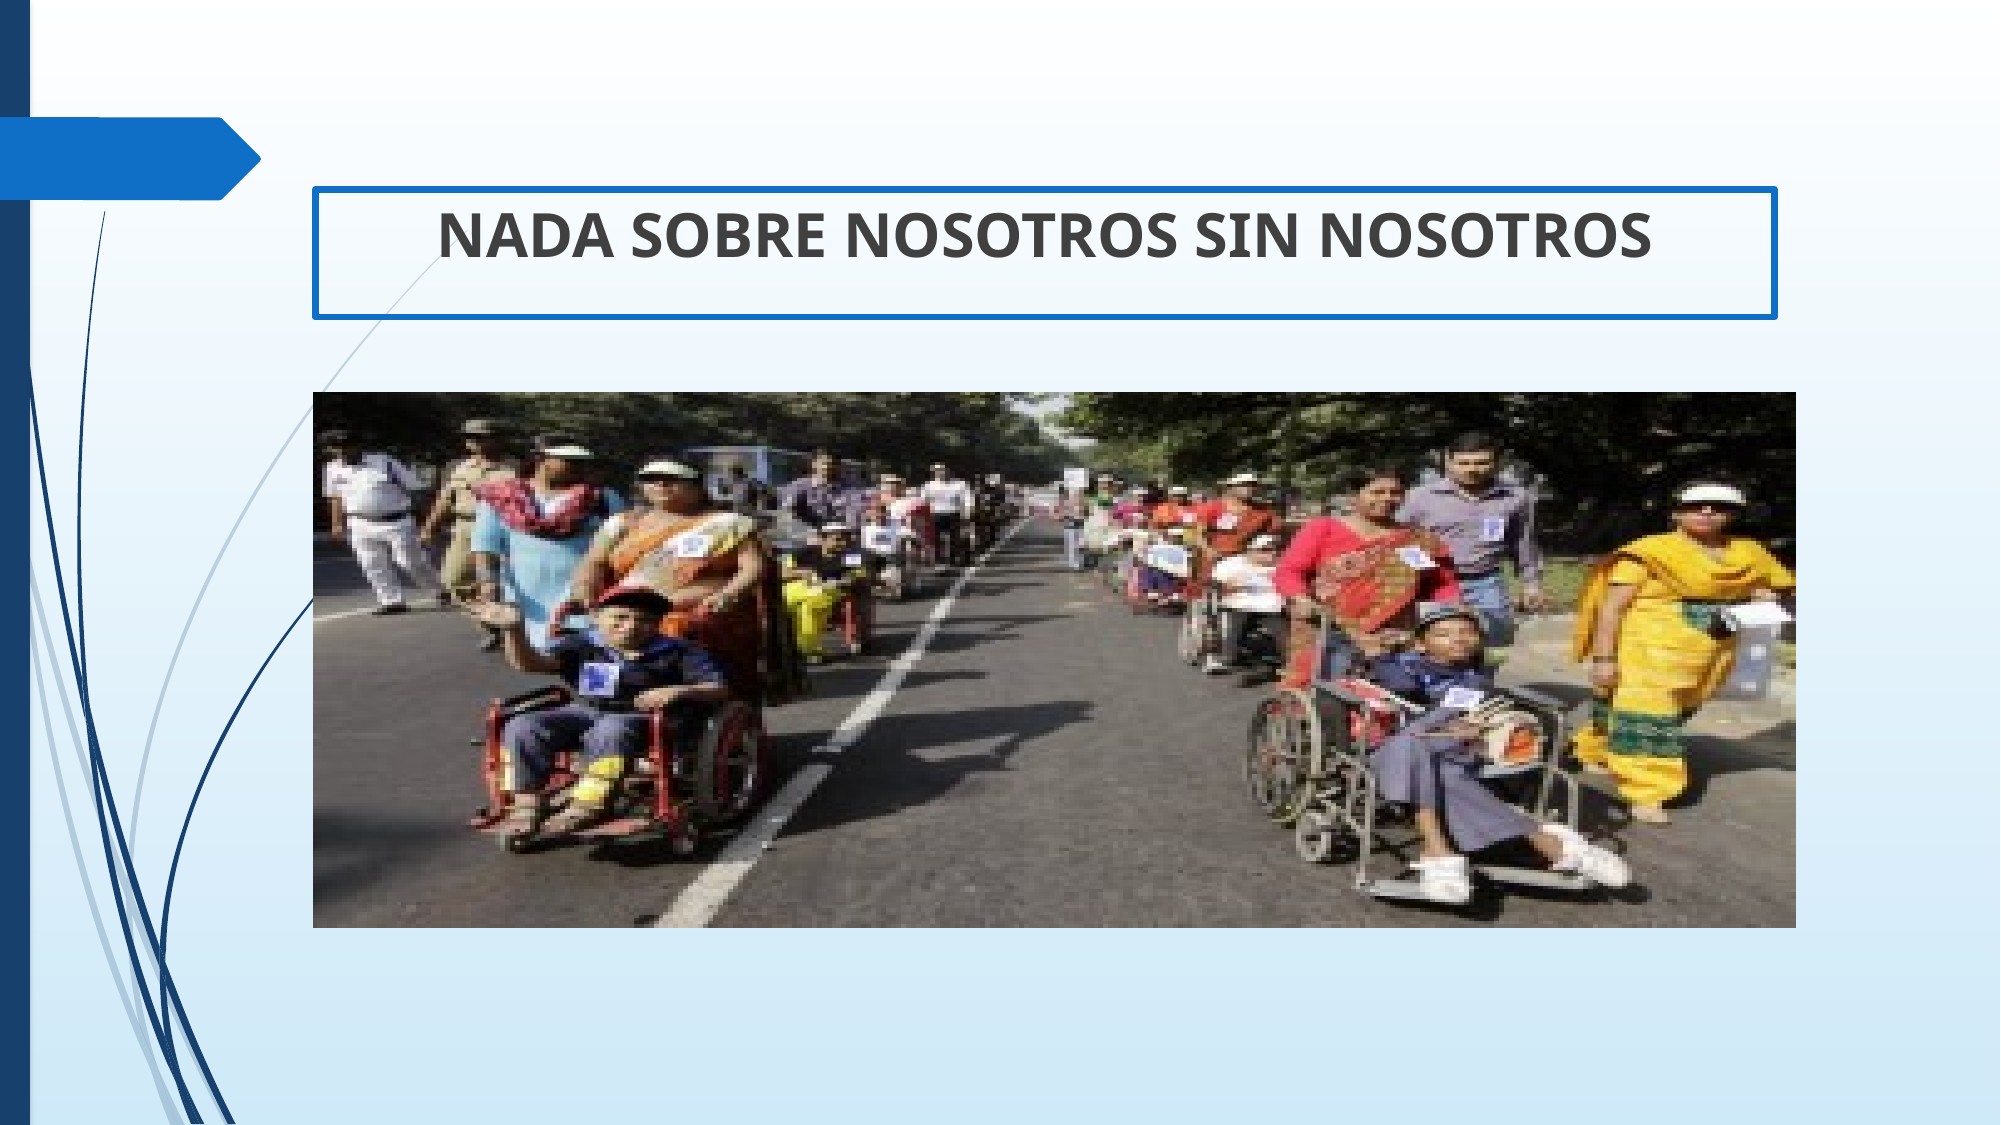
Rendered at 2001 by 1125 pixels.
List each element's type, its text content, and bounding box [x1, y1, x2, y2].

list NADA SOBRE NOSOTROS SIN NOSOTROS [315, 189, 1775, 318]
picture [313, 391, 1796, 929]
